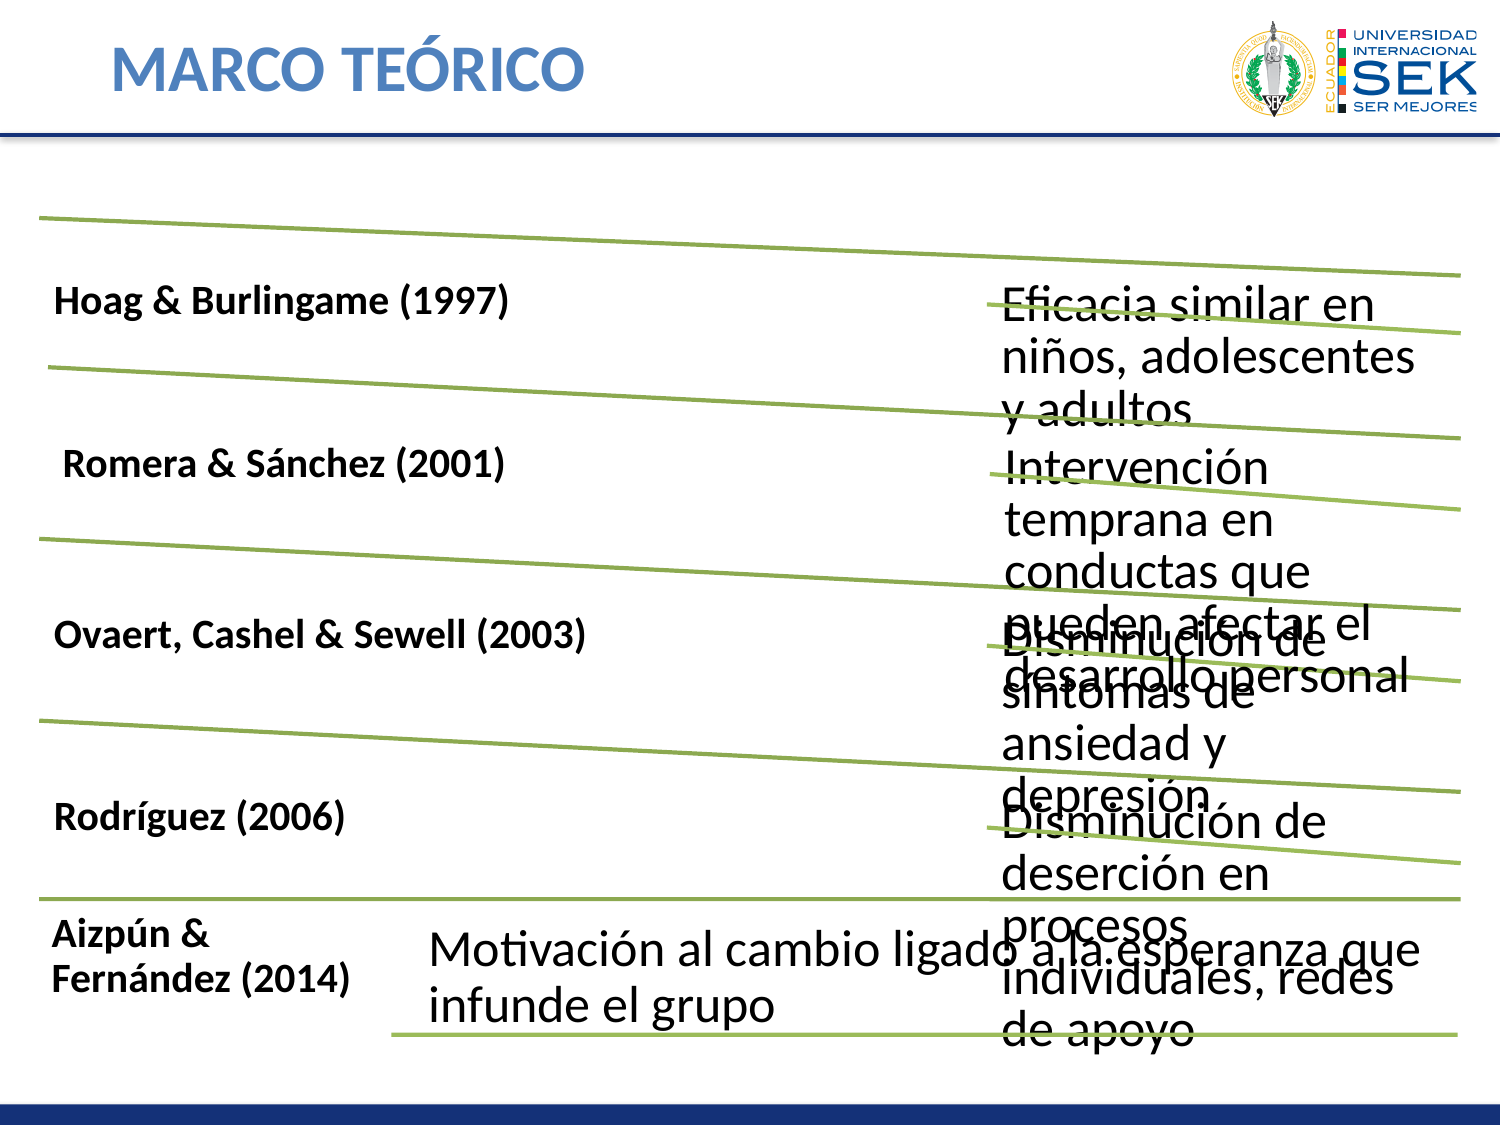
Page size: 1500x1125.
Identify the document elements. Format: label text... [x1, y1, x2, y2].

picture [1232, 21, 1477, 117]
text_box MARCO TEÓRICO [69, 0, 628, 130]
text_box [38, 720, 1461, 864]
text_box [0, 1104, 1500, 1125]
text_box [38, 217, 1461, 334]
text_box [38, 898, 1461, 1042]
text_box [38, 538, 1461, 682]
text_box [47, 366, 1461, 510]
